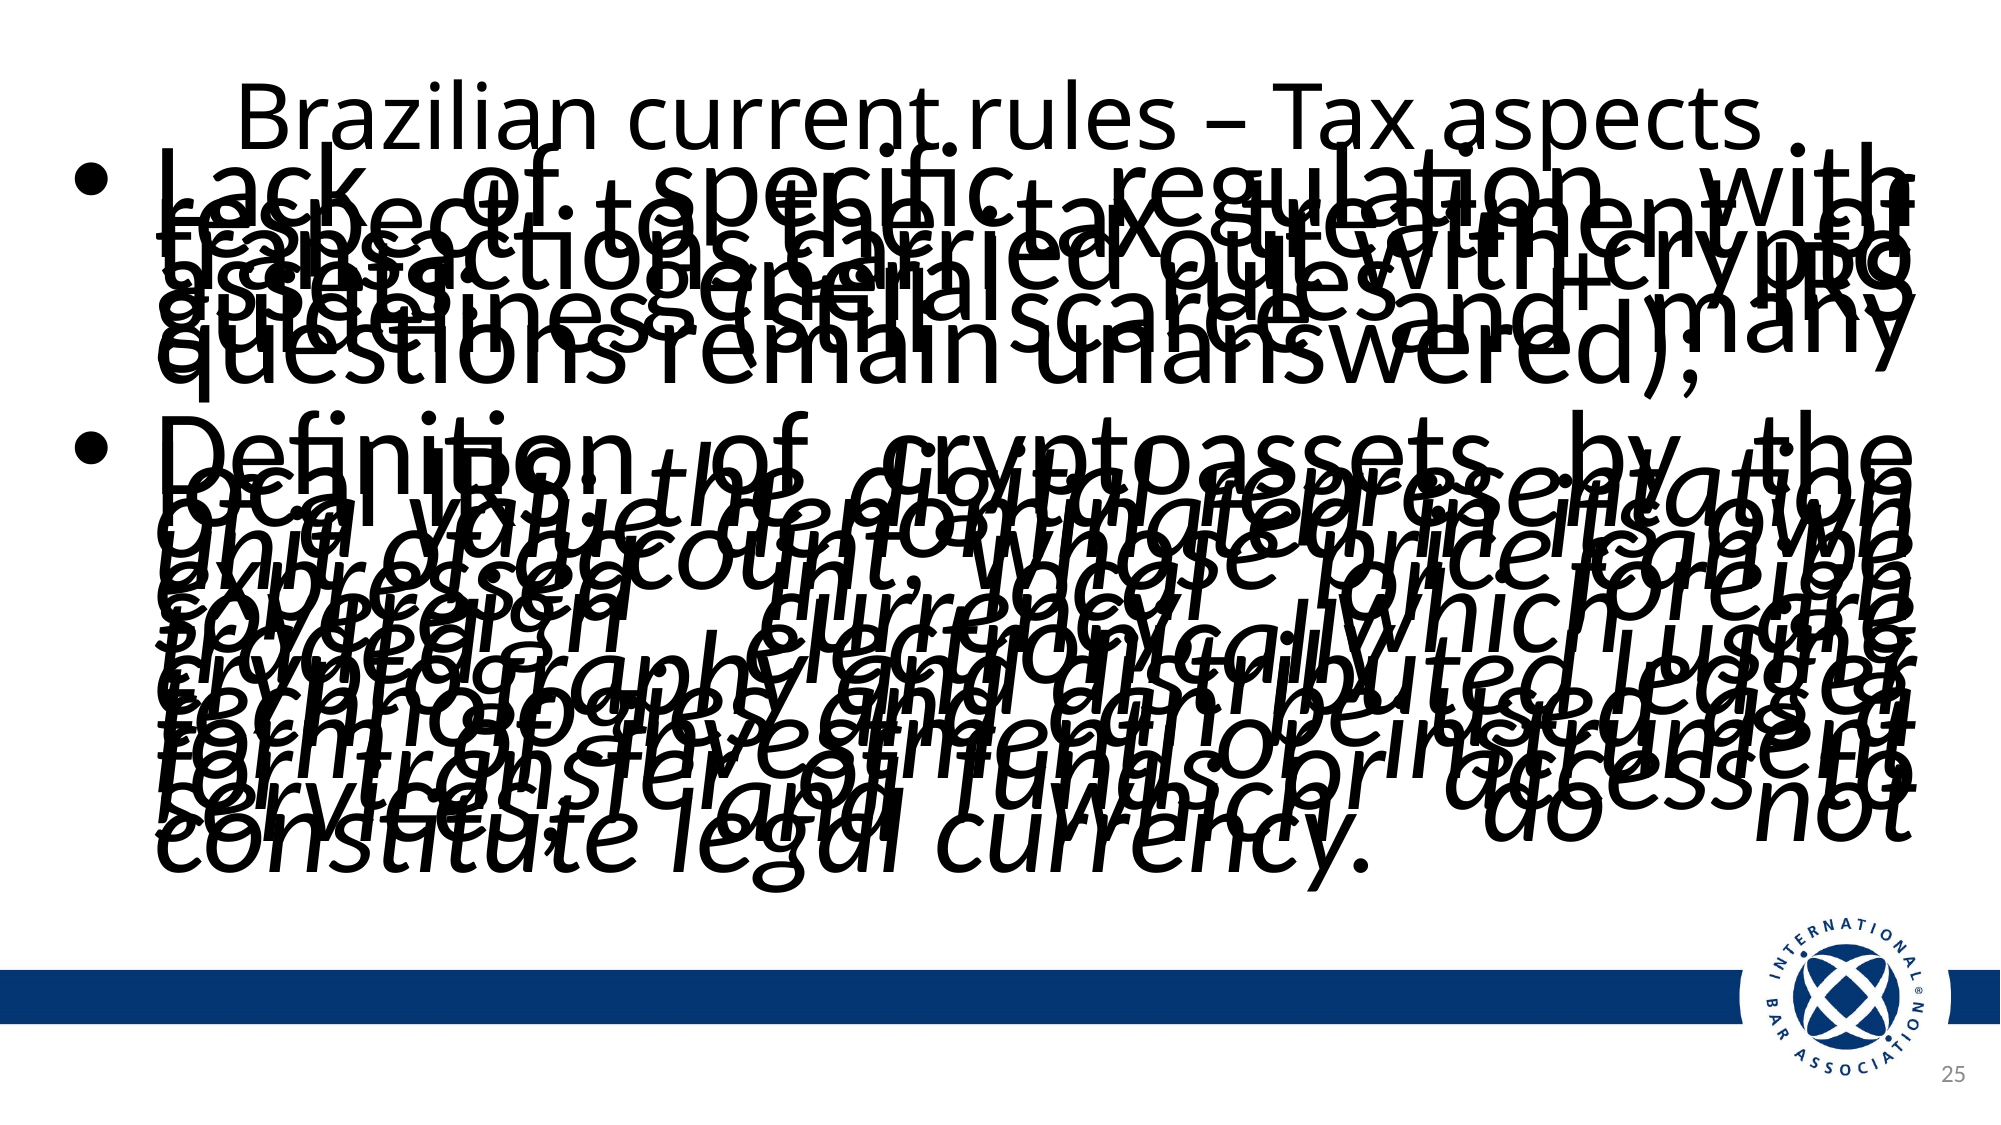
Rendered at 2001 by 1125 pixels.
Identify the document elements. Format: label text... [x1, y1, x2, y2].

slide_number 25 [1531, 1042, 1982, 1103]
list Lack of specific regulation with respect to the tax treatment of transactions carried out with crypto assets: general rules + IRS guidelines (still scarce and many questions remain unanswered); Definition of cryptoassets by the local IRS: the digital representation of a value denominated in its own unit of account, whose price can be expressed in local or foreign sovereign currency, which are traded electronically using cryptography and distributed ledger technologies and can be used as a form of investment or instrument for transfer of funds or access to services, and which do not constitute legal currency. [55, 211, 1934, 923]
title Brazilian current rules – Tax aspects [137, 28, 1863, 211]
picture [0, 0, 2000, 1125]
